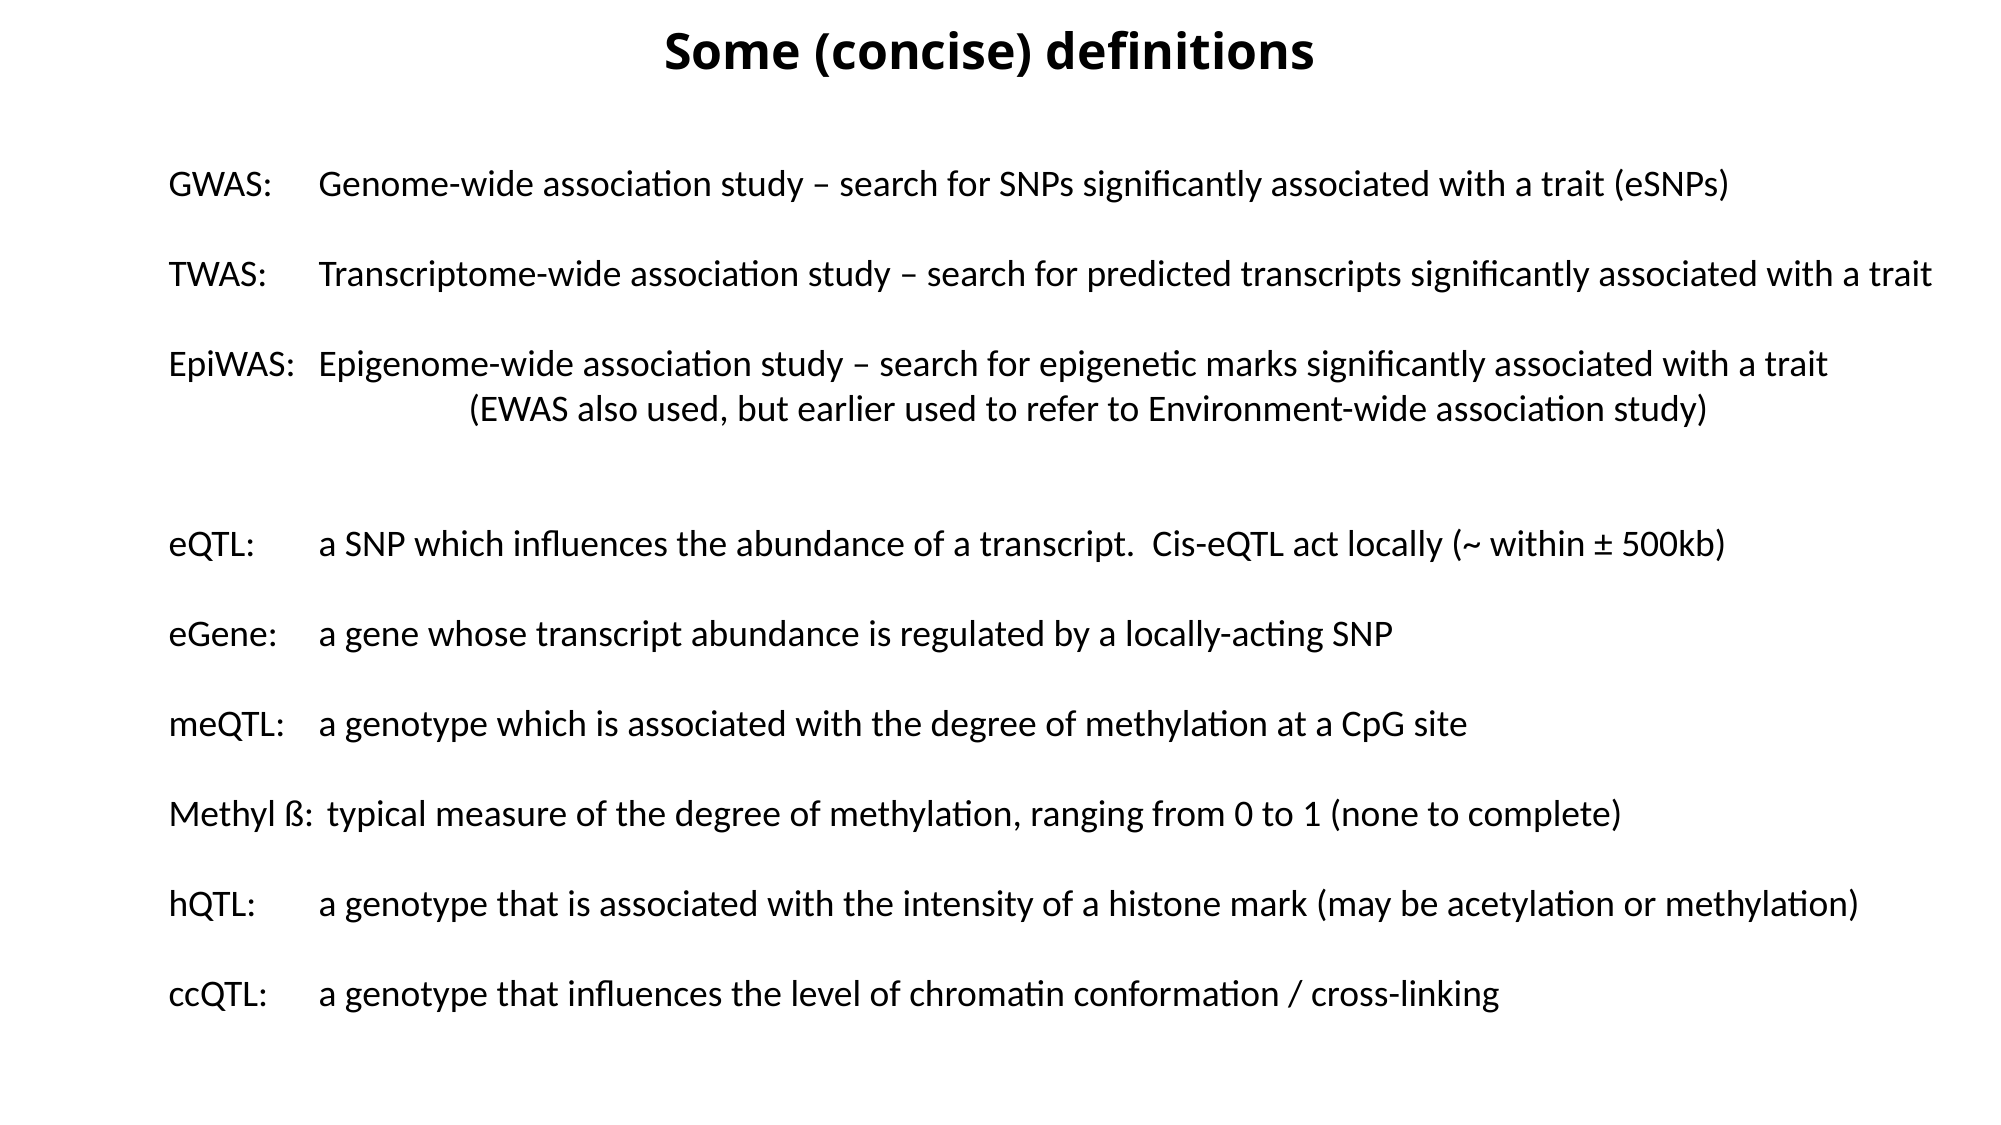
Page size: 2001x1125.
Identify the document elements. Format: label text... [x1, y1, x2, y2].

text_box GWAS: Genome-wide association study – search for SNPs significantly associated with a trait (eSNPs) TWAS: Transcriptome-wide association study – search for predicted transcripts significantly associated with a trait EpiWAS: Epigenome-wide association study – search for epigenetic marks significantly associated with a trait (EWAS also used, but earlier used to refer to Environment-wide association study) eQTL: a SNP which influences the abundance of a transcript. Cis-eQTL act locally (~ within ± 500kb) eGene: a gene whose transcript abundance is regulated by a locally-acting SNP meQTL: a genotype which is associated with the degree of methylation at a CpG site Methyl ß: typical measure of the degree of methylation, ranging from 0 to 1 (none to complete) hQTL: a genotype that is associated with the intensity of a histone mark (may be acetylation or methylation) ccQTL: a genotype that influences the level of chromatin conformation / cross-linking [153, 151, 1950, 1022]
text_box Some (concise) definitions [649, 11, 1331, 87]
